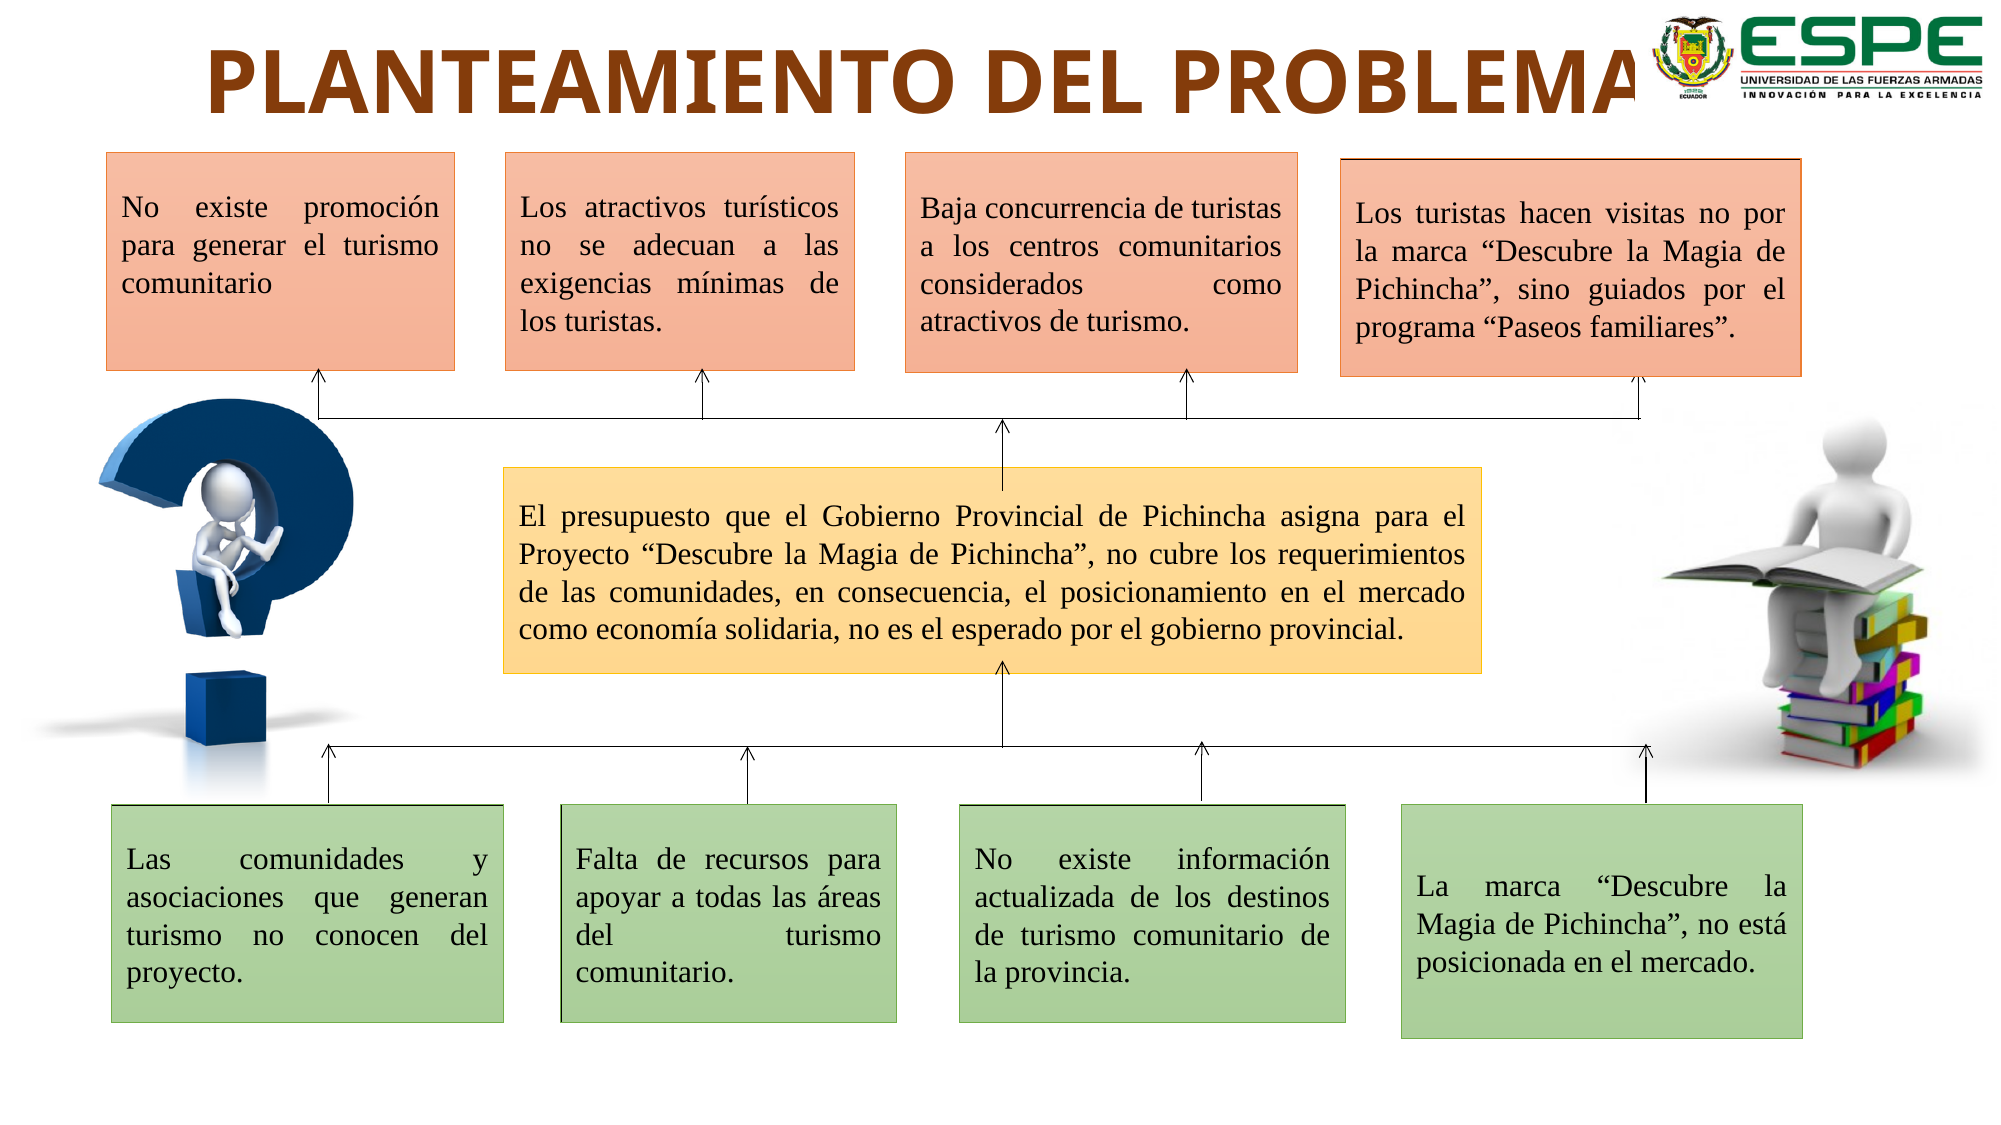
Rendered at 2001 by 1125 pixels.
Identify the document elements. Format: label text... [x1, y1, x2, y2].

title PLANTEAMIENTO DEL PROBLEMA [188, 18, 1687, 152]
picture [15, 389, 403, 801]
picture [1803, 401, 1998, 788]
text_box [106, 152, 1803, 1039]
picture [1635, 1, 2000, 113]
